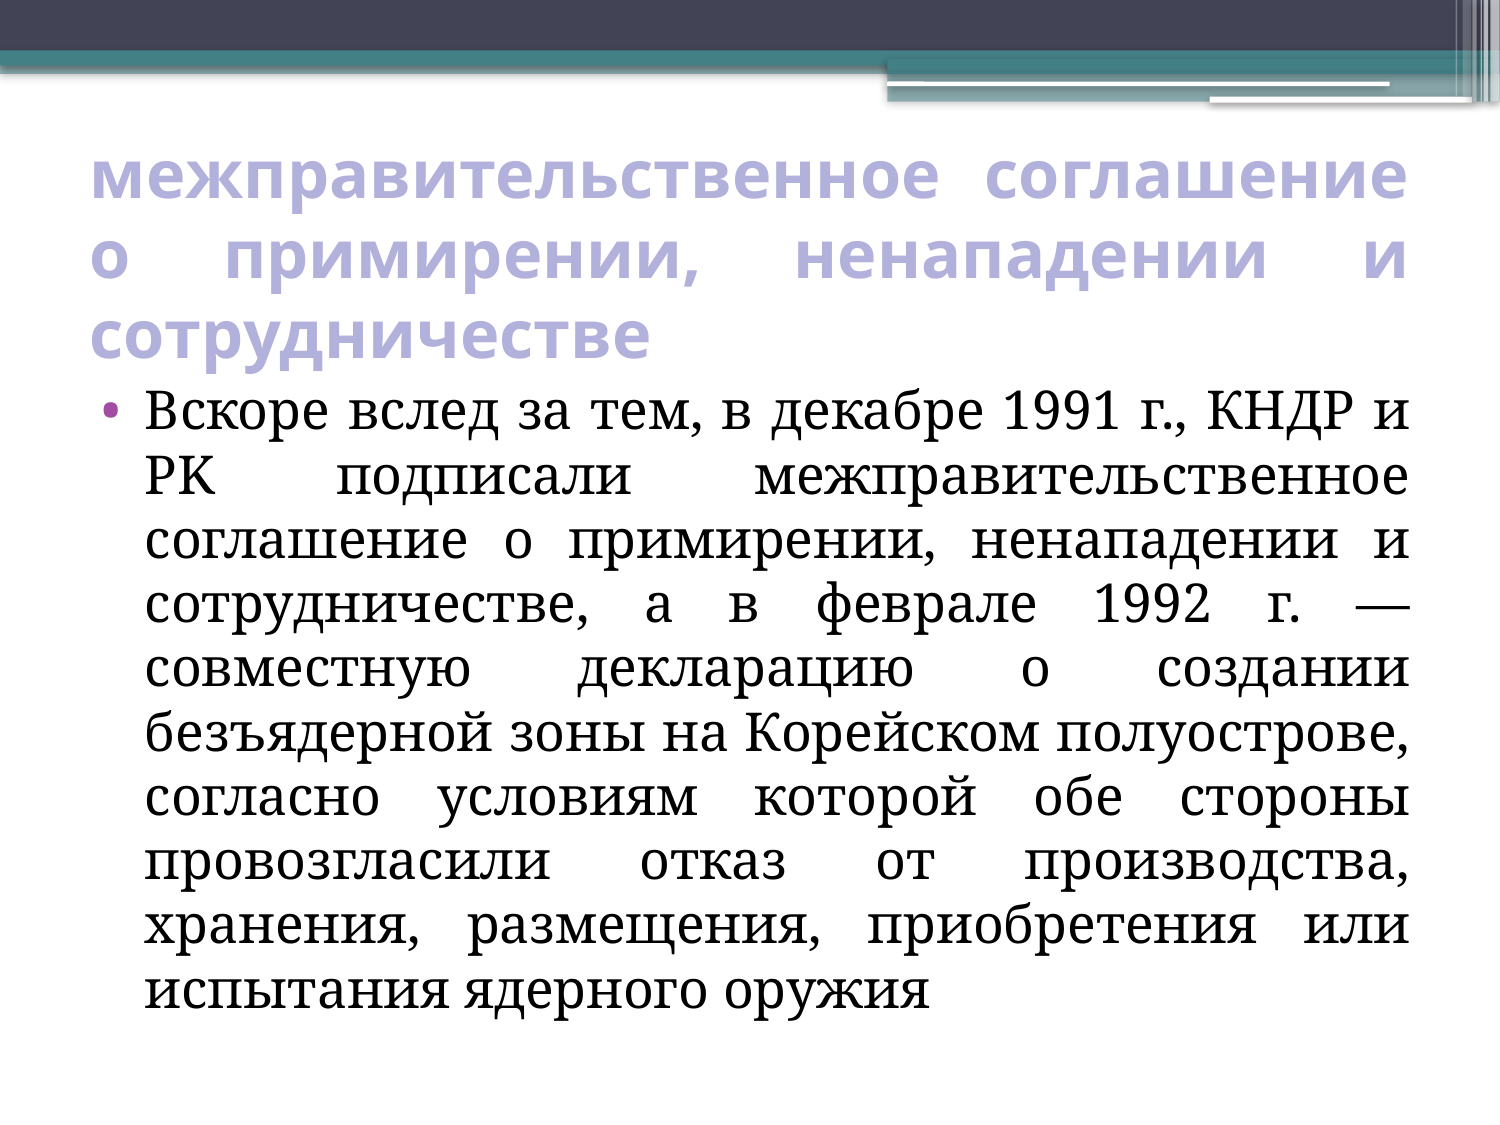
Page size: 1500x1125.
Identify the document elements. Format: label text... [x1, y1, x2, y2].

list Вскоре вслед за тем, в декабре 1991 г., КНДР и PK подписали межправительственное соглашение о примирении, ненападении и сотрудничестве, а в феврале 1992 г. — совместную декларацию о создании безъядерной зоны на Корейском полуострове, согласно условиям которой обе стороны провозгласили отказ от производства, хранения, размещения, приобретения или испытания ядерного оружия [75, 368, 1425, 1079]
title межправительственное соглашение о примирении, ненападении и сотрудничестве [75, 140, 1425, 363]
